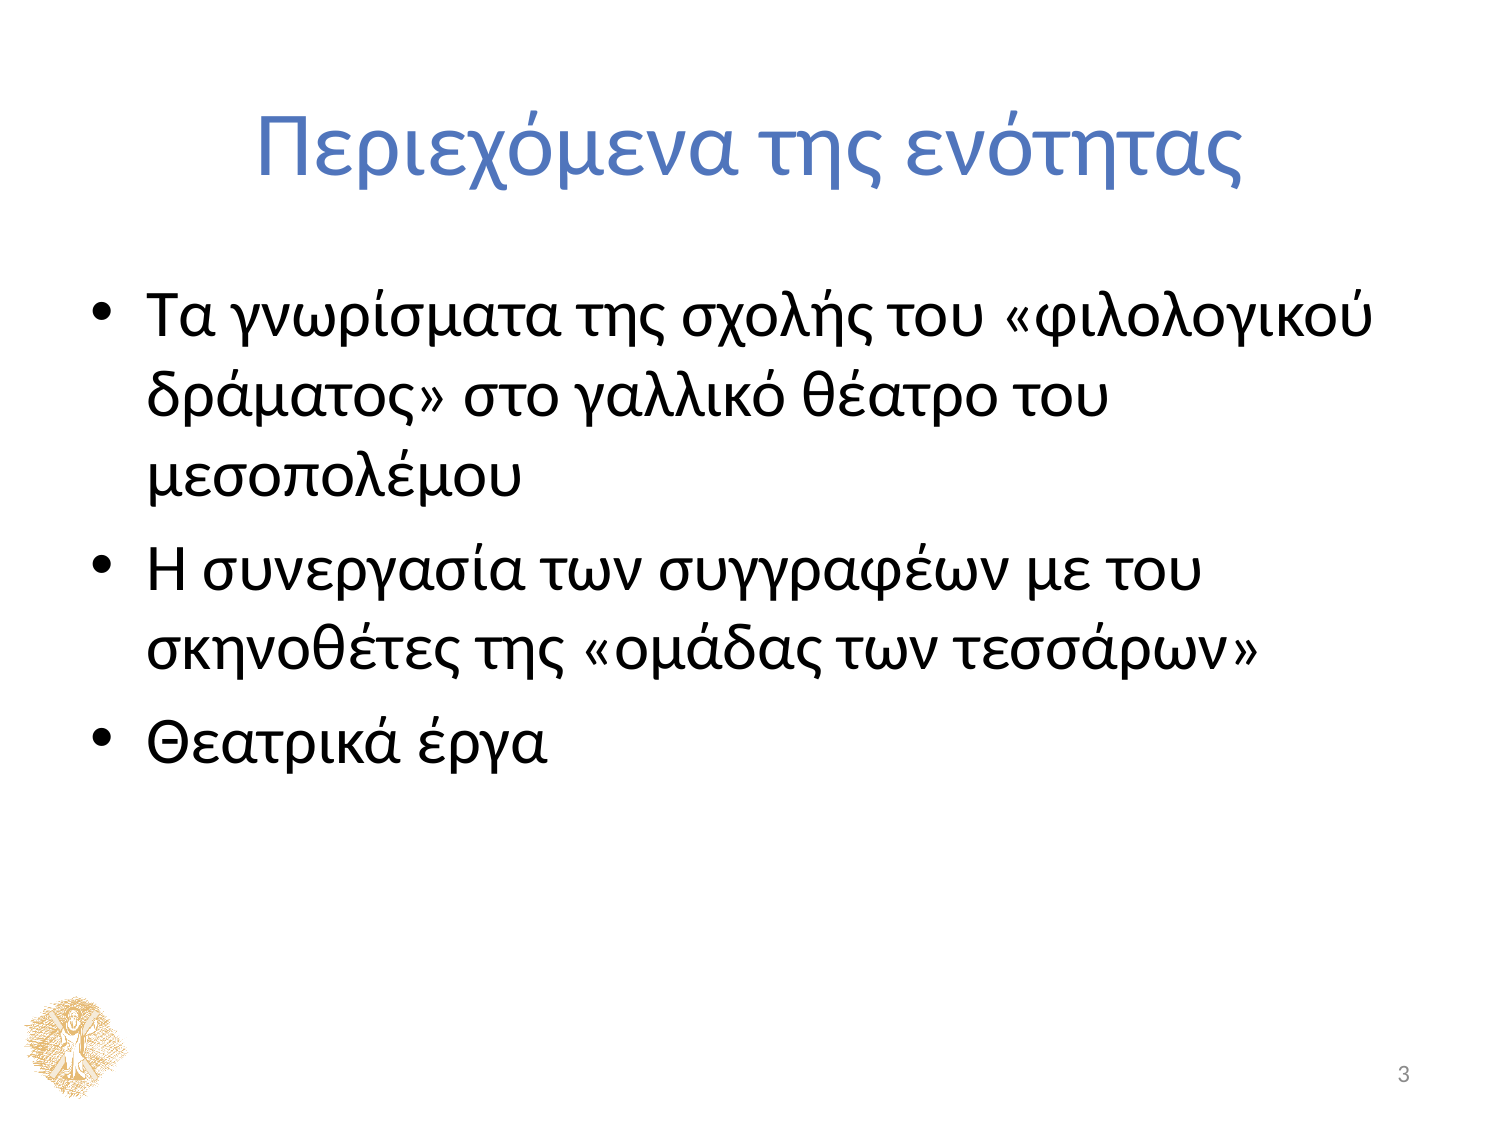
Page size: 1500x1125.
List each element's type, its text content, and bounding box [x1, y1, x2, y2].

title Περιεχόμενα της ενότητας [75, 45, 1425, 233]
slide_number 3 [1074, 1042, 1425, 1103]
picture [17, 986, 137, 1103]
list Τα γνωρίσματα της σχολής του «φιλολογικού δράματος» στο γαλλικό θέατρο του μεσοπολέμου Η συνεργασία των συγγραφέων με του σκηνοθέτες της «ομάδας των τεσσάρων» Θεατρικά έργα [75, 262, 1425, 1005]
